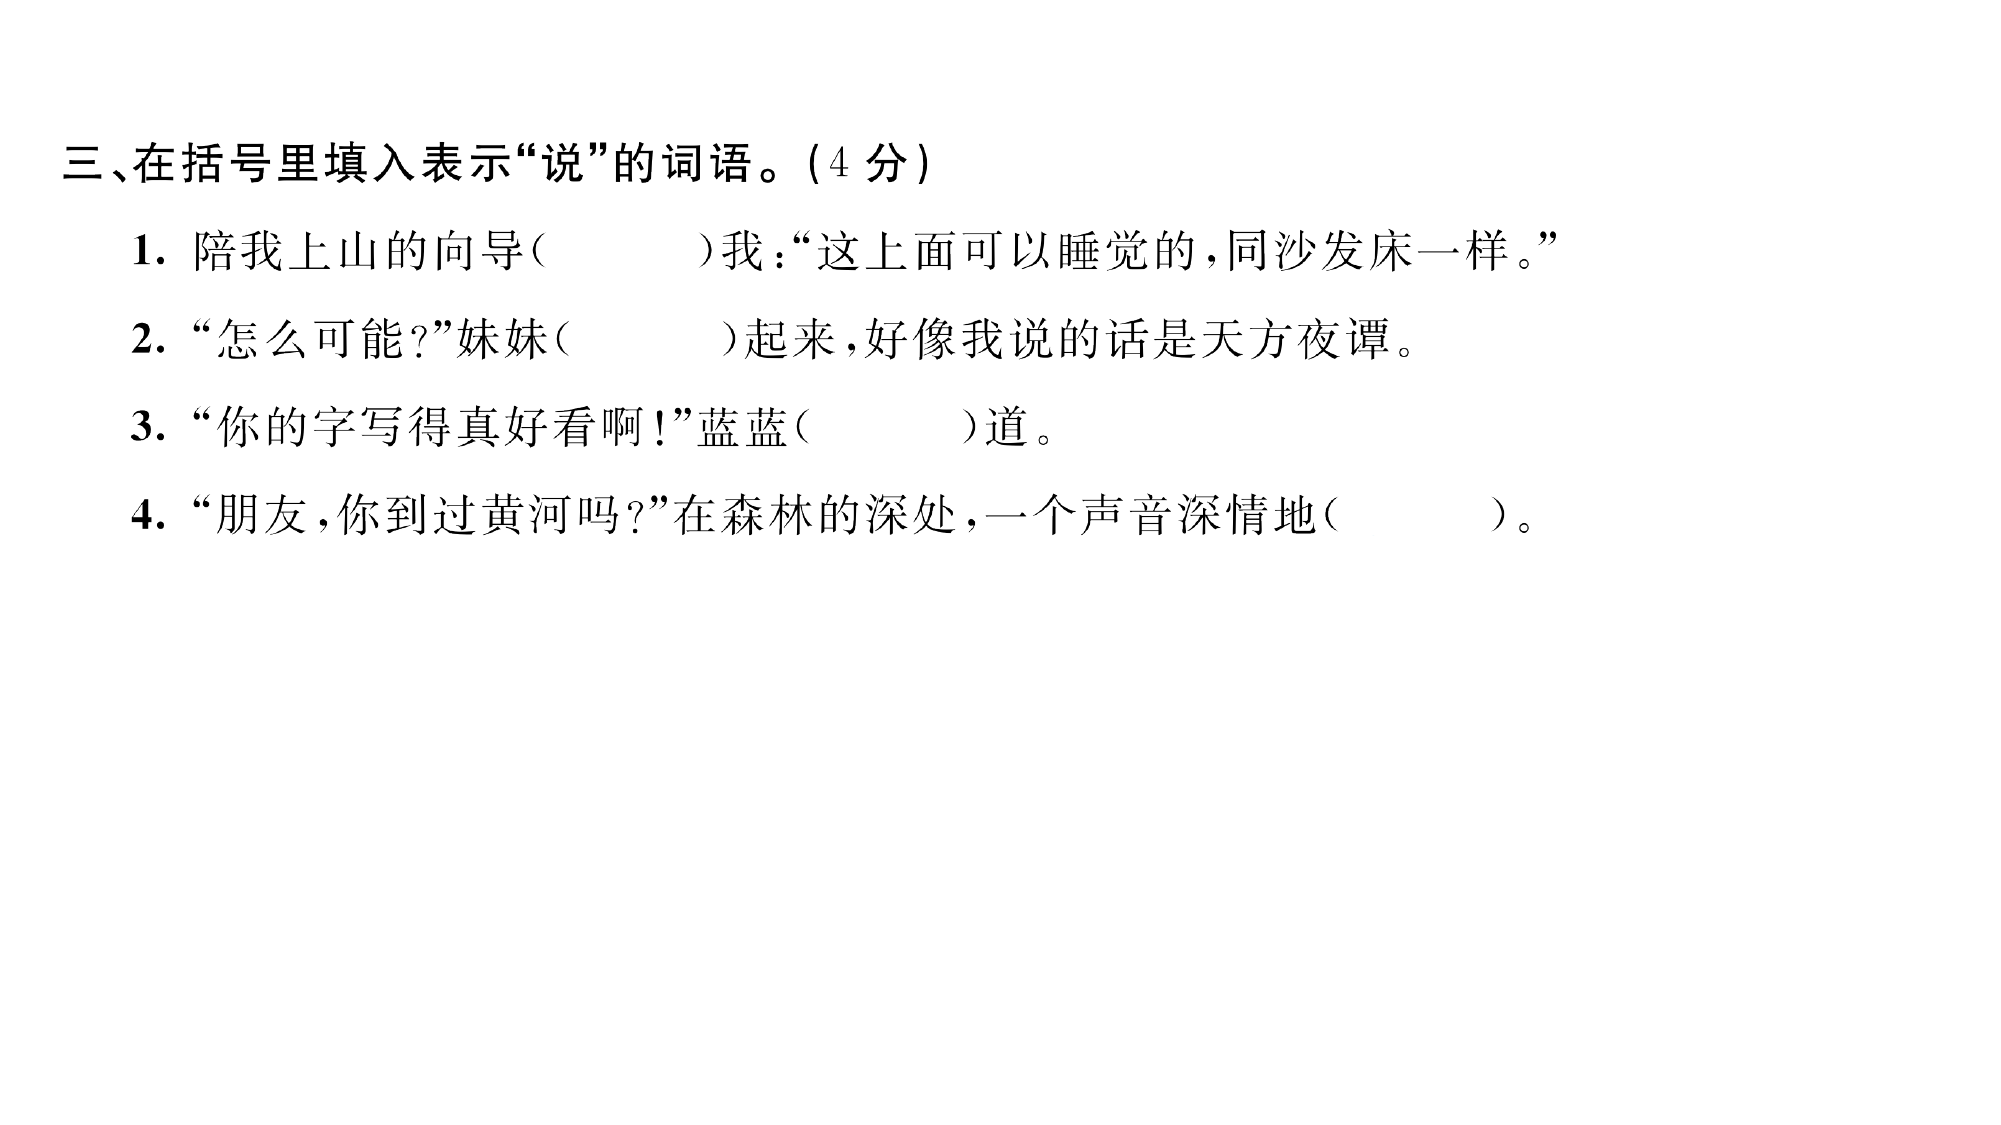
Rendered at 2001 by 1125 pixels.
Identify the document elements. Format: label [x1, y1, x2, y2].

picture [58, 117, 1950, 565]
